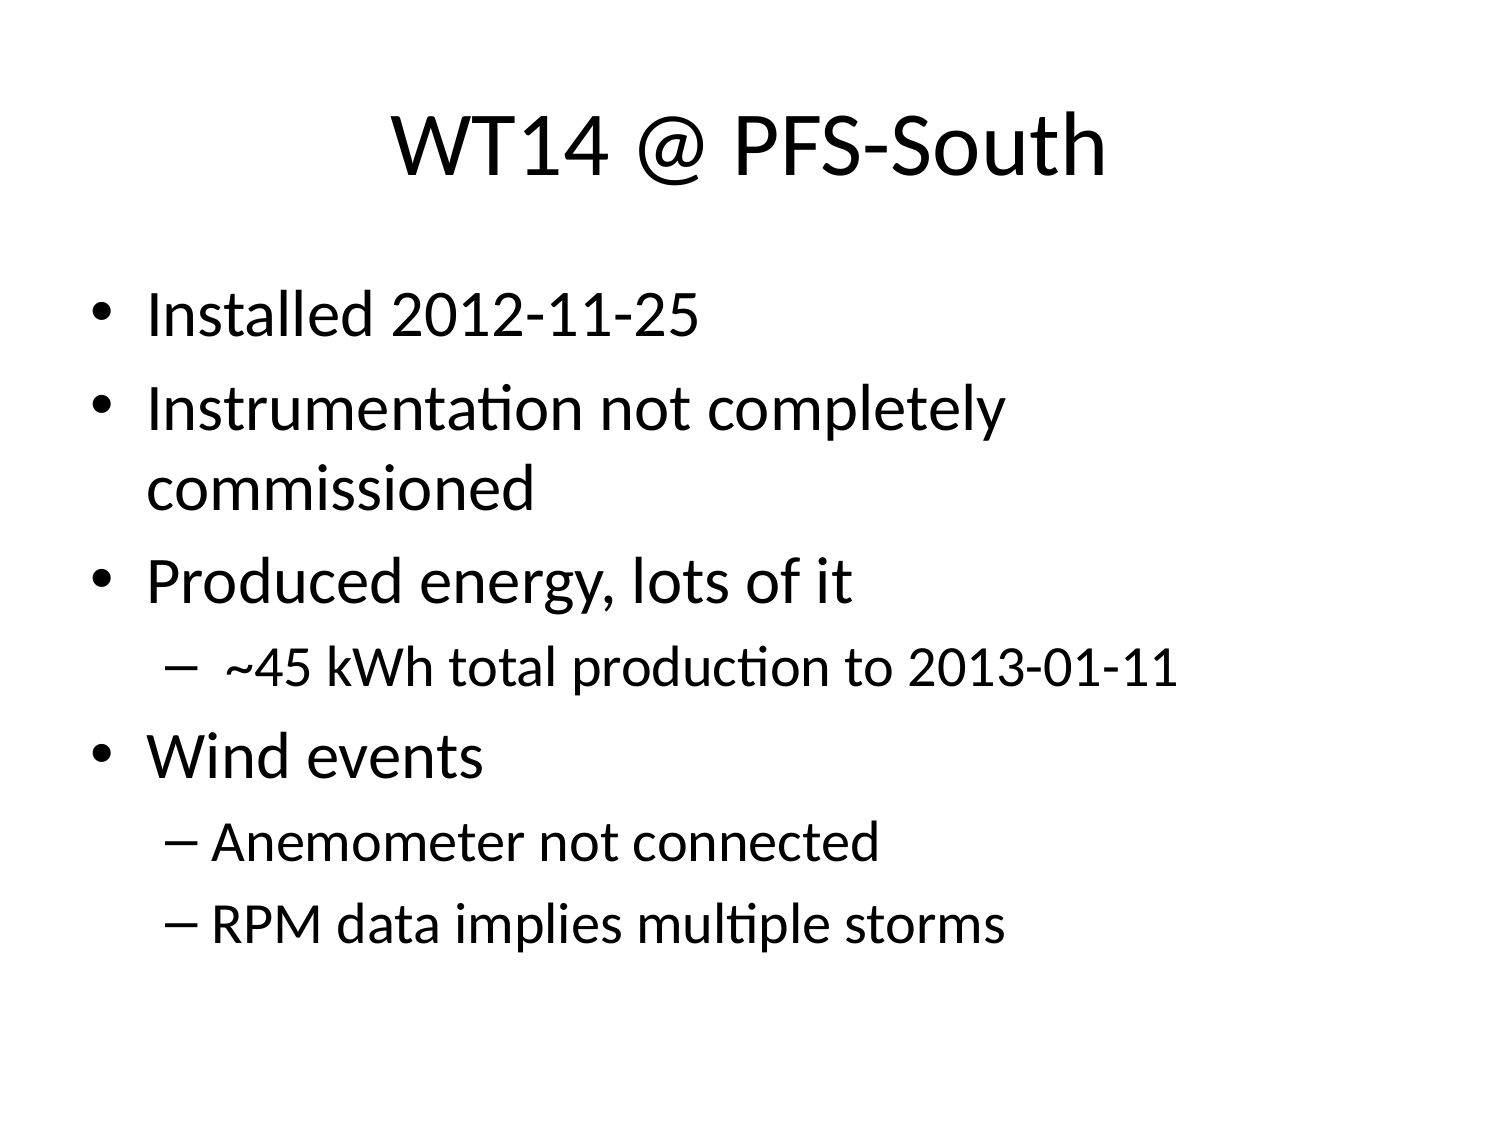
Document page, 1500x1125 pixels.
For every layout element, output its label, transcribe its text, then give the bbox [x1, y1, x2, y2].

list Installed 2012-11-25 Instrumentation not completely commissioned Produced energy, lots of it ~45 kWh total production to 2013-01-11 Wind events Anemometer not connected RPM data implies multiple storms [75, 262, 1425, 1005]
title WT14 @ PFS-South [75, 45, 1425, 233]
